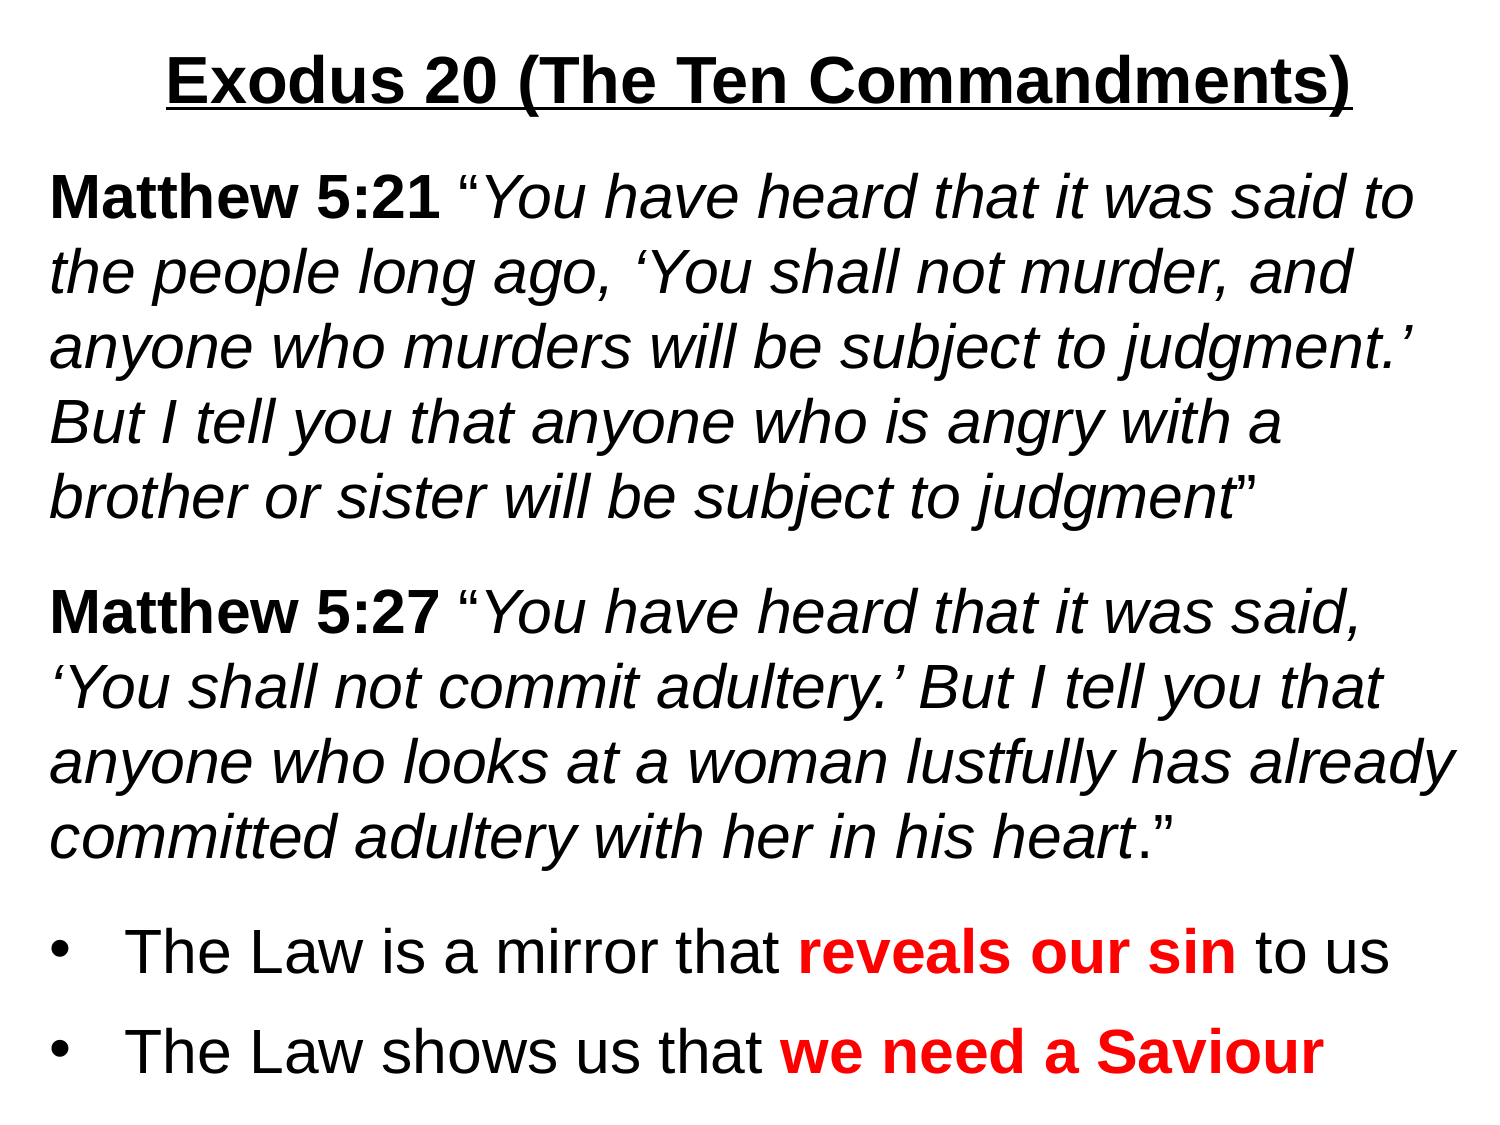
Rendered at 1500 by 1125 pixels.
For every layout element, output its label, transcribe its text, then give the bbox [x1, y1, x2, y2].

text_box Exodus 20 (The Ten Commandments) Matthew 5:21 “You have heard that it was said to the people long ago, ‘You shall not murder, and anyone who murders will be subject to judgment.’ But I tell you that anyone who is angry with a brother or sister will be subject to judgment” Matthew 5:27 “You have heard that it was said, ‘You shall not commit adultery.’ But I tell you that anyone who looks at a woman lustfully has already committed adultery with her in his heart.” The Law is a mirror that reveals our sin to us The Law shows us that we need a Saviour [35, 29, 1484, 1093]
